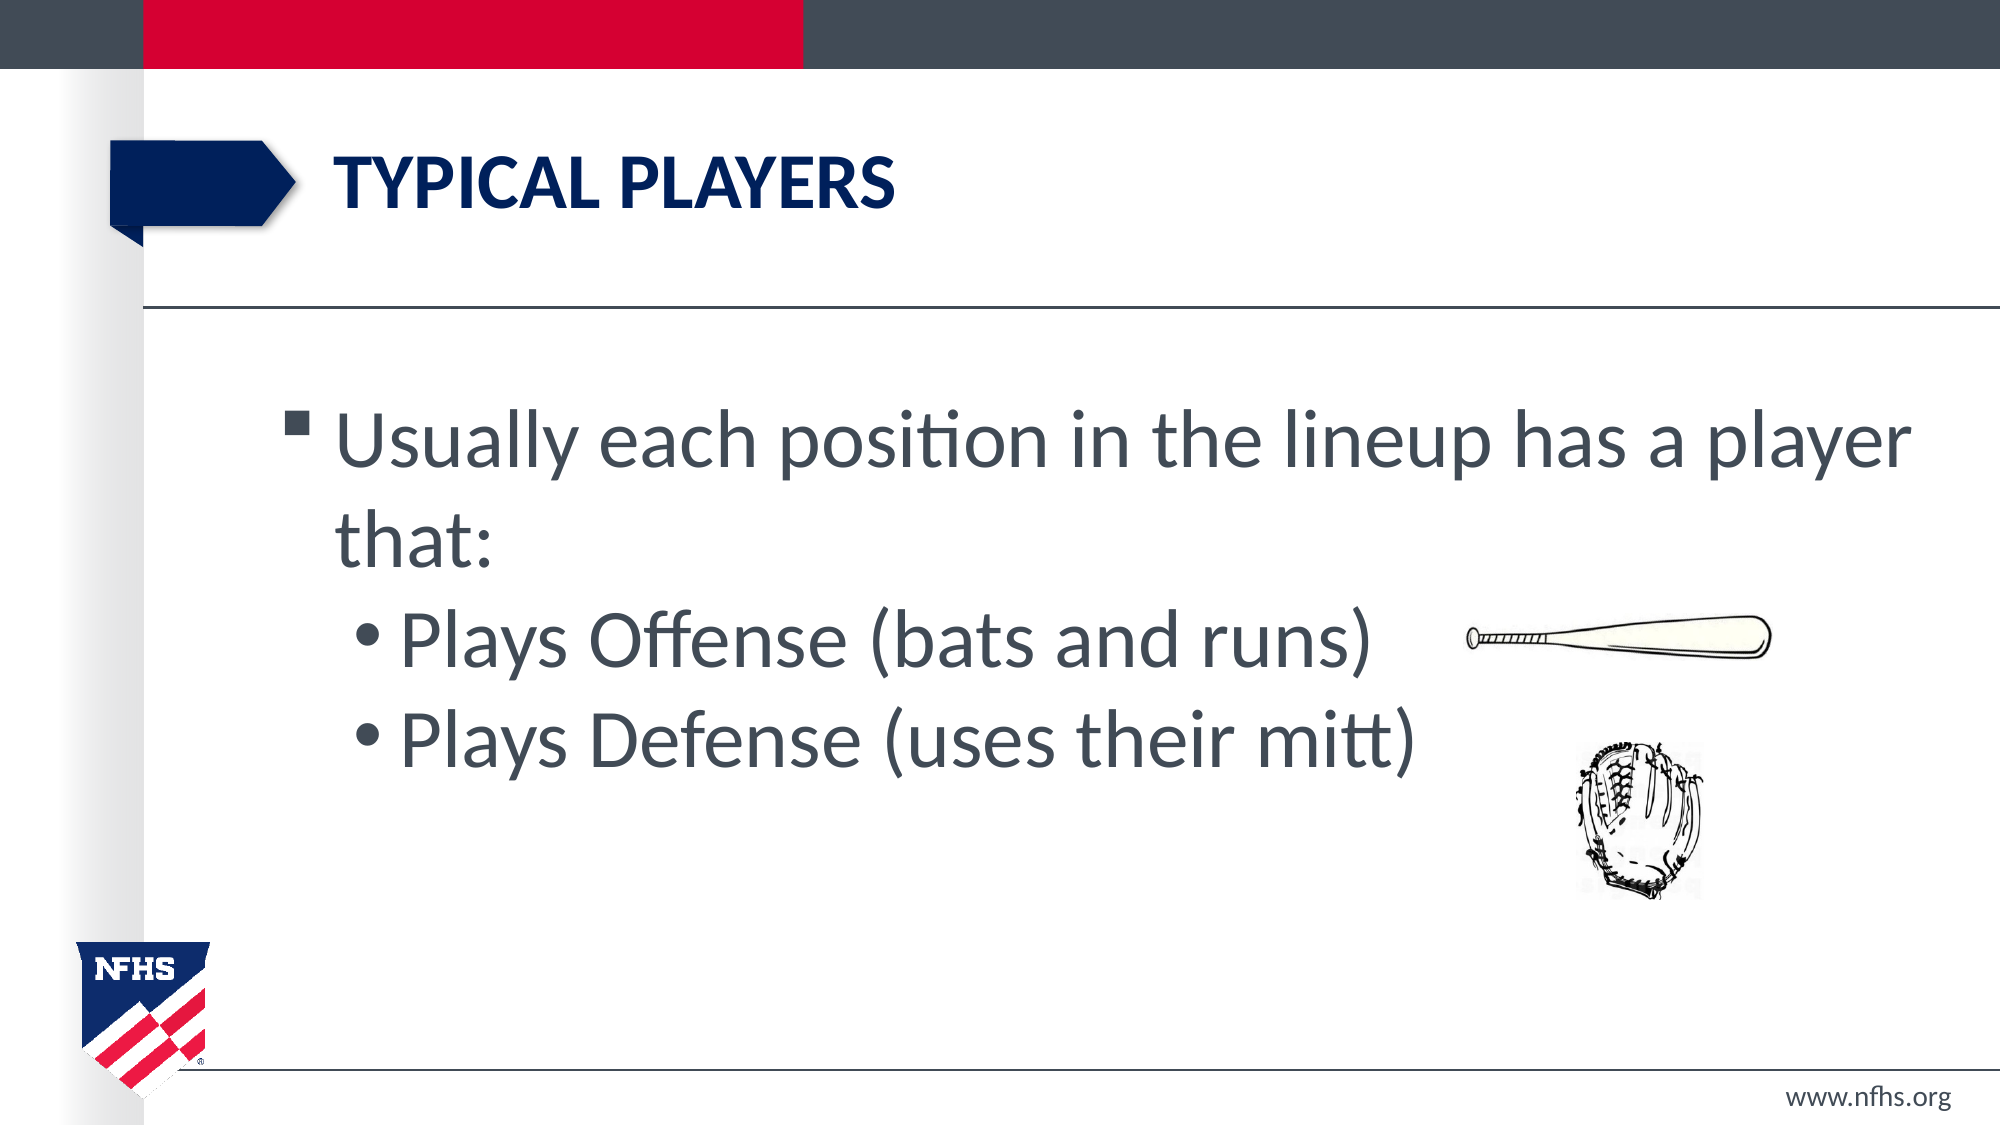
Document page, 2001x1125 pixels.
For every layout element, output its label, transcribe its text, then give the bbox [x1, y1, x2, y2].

footer www.nfhs.org [1639, 1070, 1967, 1119]
list Usually each position in the lineup has a player that: Plays Offense (bats and runs) Plays Defense (uses their mitt) [263, 376, 2000, 1002]
picture [1575, 742, 1704, 901]
picture [76, 942, 210, 1099]
picture [1463, 613, 1774, 662]
title Typical players [318, 85, 1964, 285]
